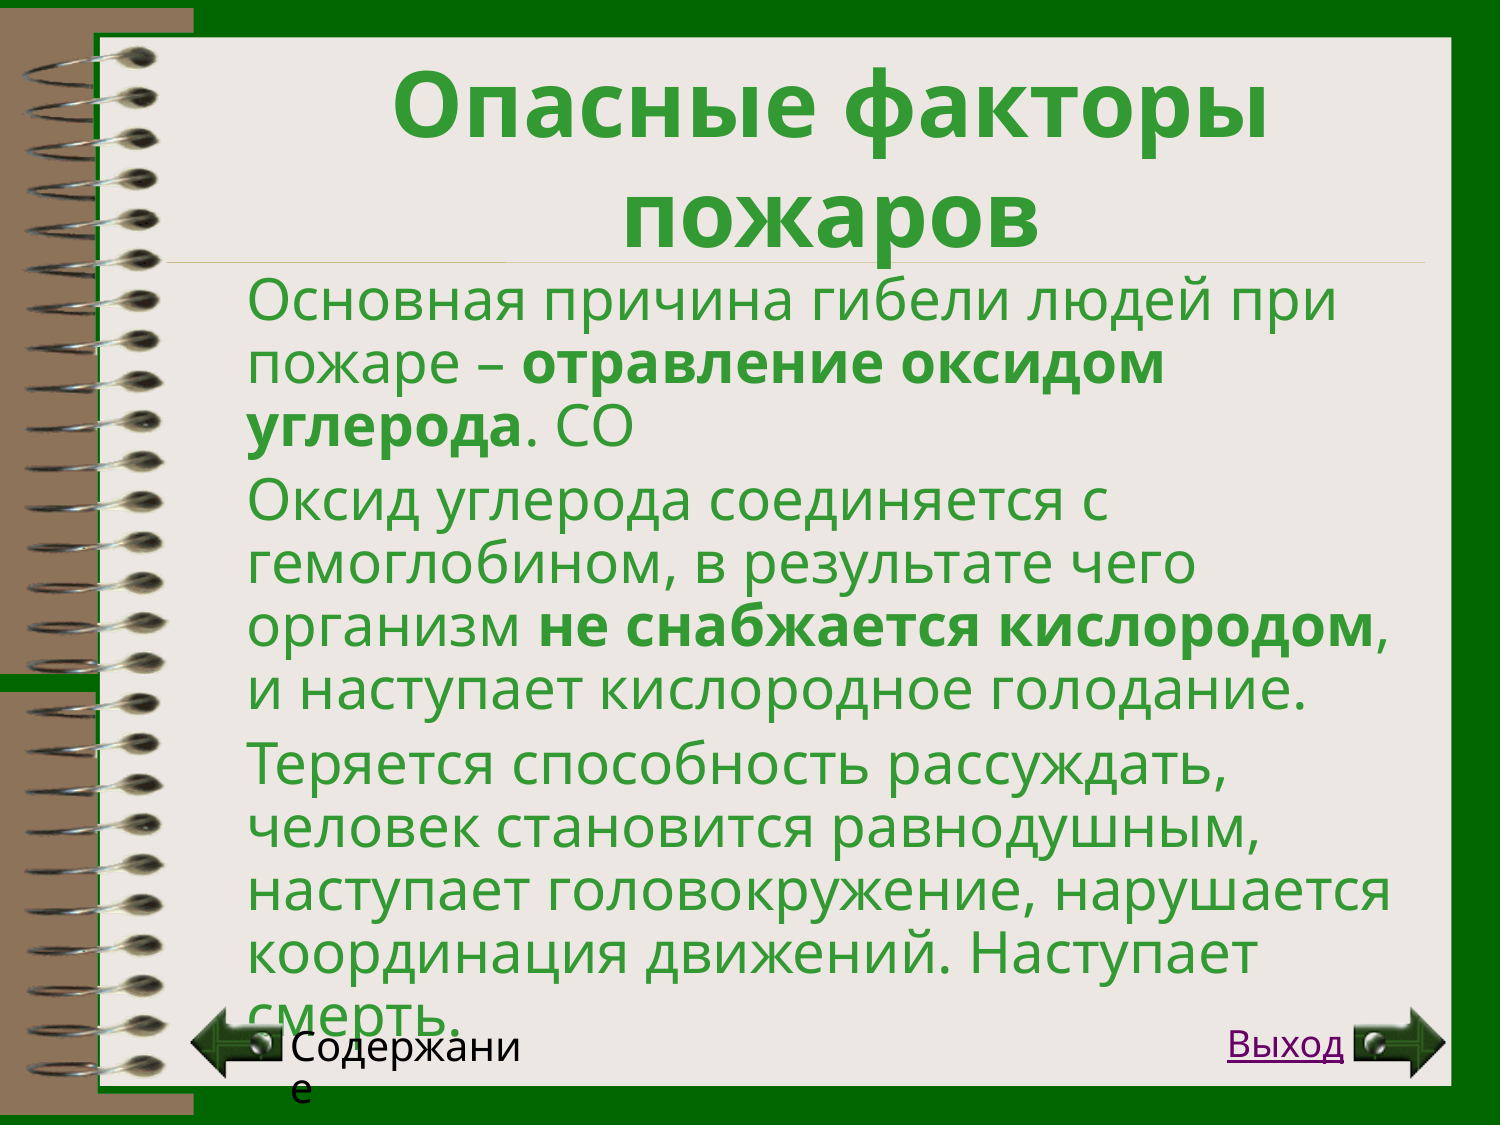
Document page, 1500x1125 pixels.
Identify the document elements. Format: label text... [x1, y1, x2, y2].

picture [0, 692, 288, 1115]
text_box Выход [1212, 1012, 1344, 1079]
title Опасные факторы пожаров [206, 62, 1457, 251]
list Основная причина гибели людей при пожаре – отравление оксидом углерода. СО Оксид углерода соединяется с гемоглобином, в результате чего организм не снабжается кислородом, и наступает кислородное голодание. Теряется способность рассуждать, человек становится равнодушным, наступает головокружение, нарушается координация движений. Наступает смерть. [174, 262, 1438, 938]
picture [1349, 999, 1450, 1083]
text_box Содержание [275, 1012, 538, 1125]
picture [0, 8, 194, 674]
